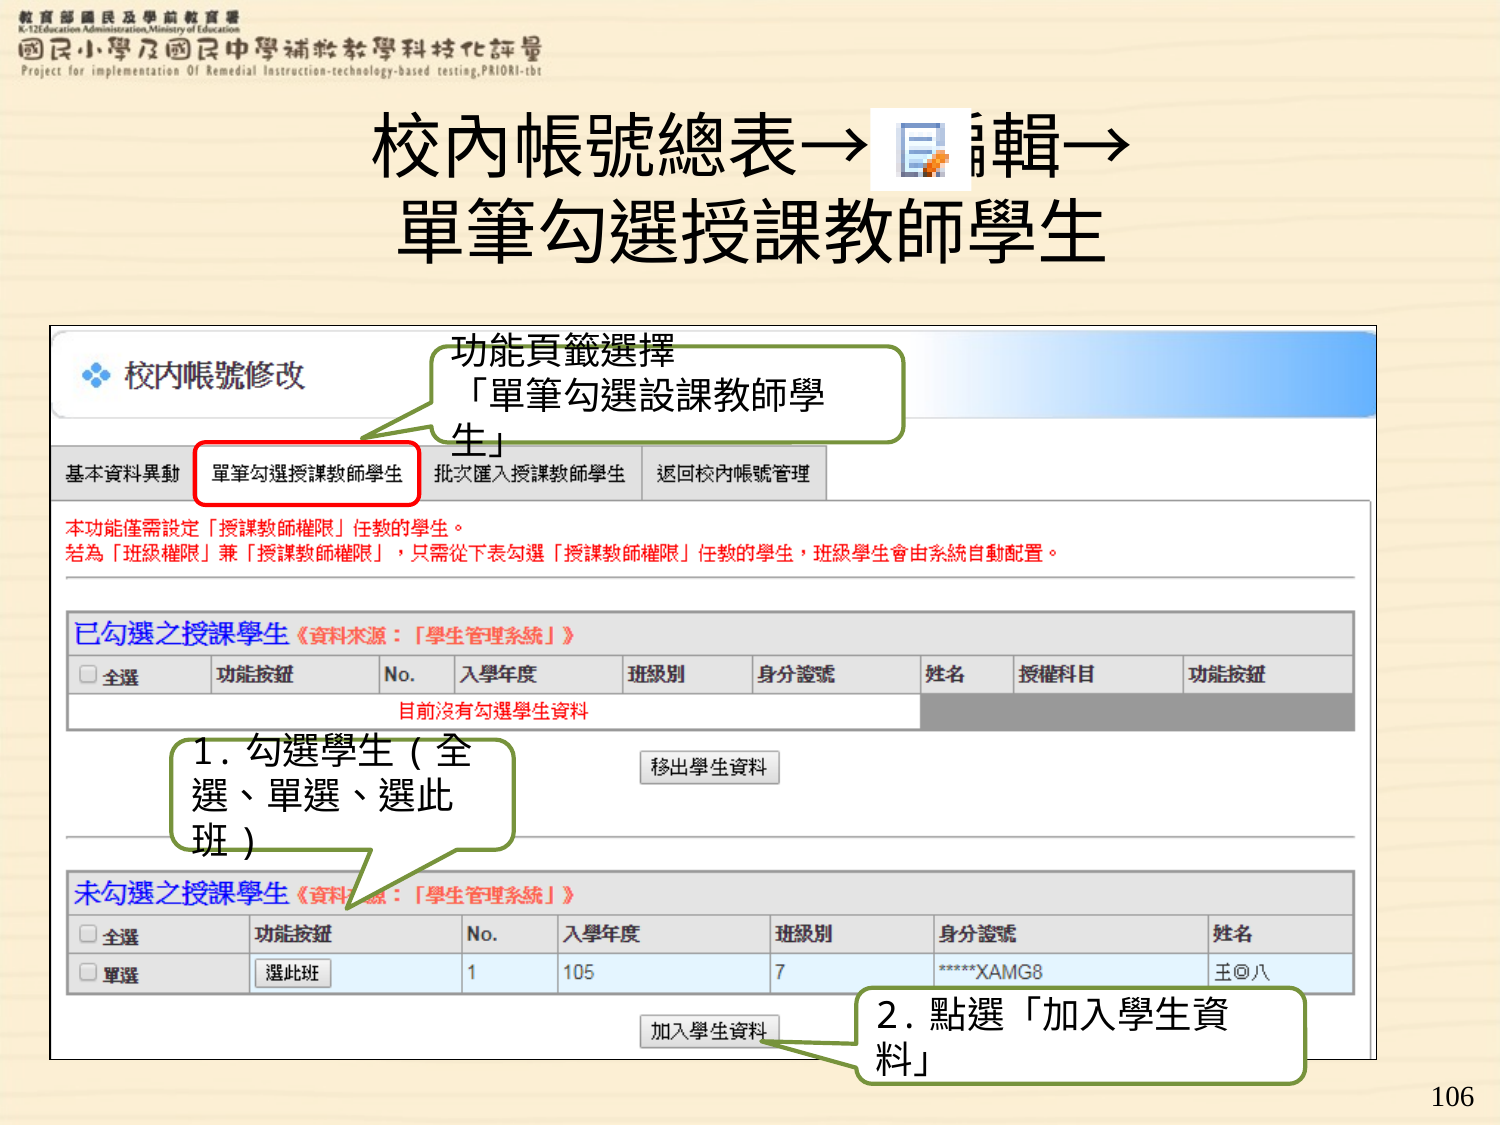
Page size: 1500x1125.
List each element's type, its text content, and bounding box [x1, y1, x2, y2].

title 校內帳號總表→ 編輯→ 單筆勾選授課教師學生 [76, 93, 1427, 281]
text_box 2.點選「加入學生資料」 [845, 1067, 1308, 1086]
slide_number 106 [1139, 1065, 1490, 1125]
picture [50, 326, 1376, 1059]
picture [870, 108, 972, 192]
